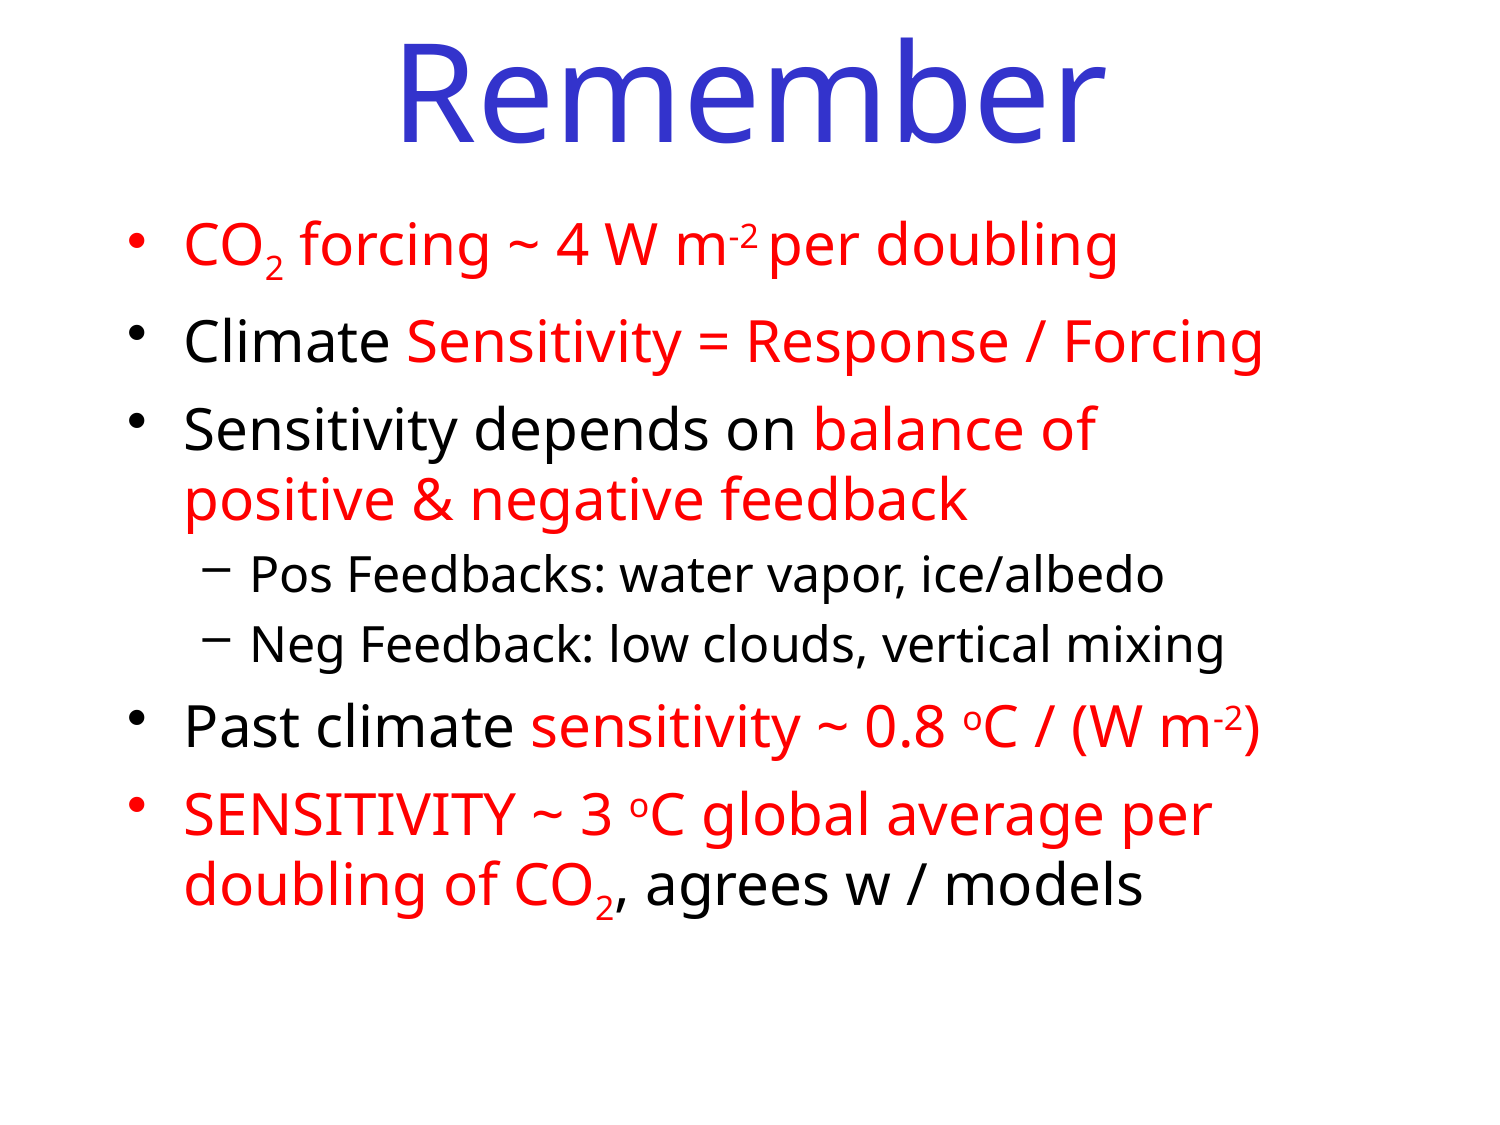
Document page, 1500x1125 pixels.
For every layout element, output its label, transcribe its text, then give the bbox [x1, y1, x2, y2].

list CO2 forcing ~ 4 W m-2 per doubling Climate Sensitivity = Response / Forcing Sensitivity depends on balance of positive & negative feedback Pos Feedbacks: water vapor, ice/albedo Neg Feedback: low clouds, vertical mixing Past climate sensitivity ~ 0.8 oC / (W m-2) SENSITIVITY ~ 3 oC global average per doubling of CO2, agrees w / models [112, 200, 1388, 1000]
title Remember [49, 24, 1451, 151]
